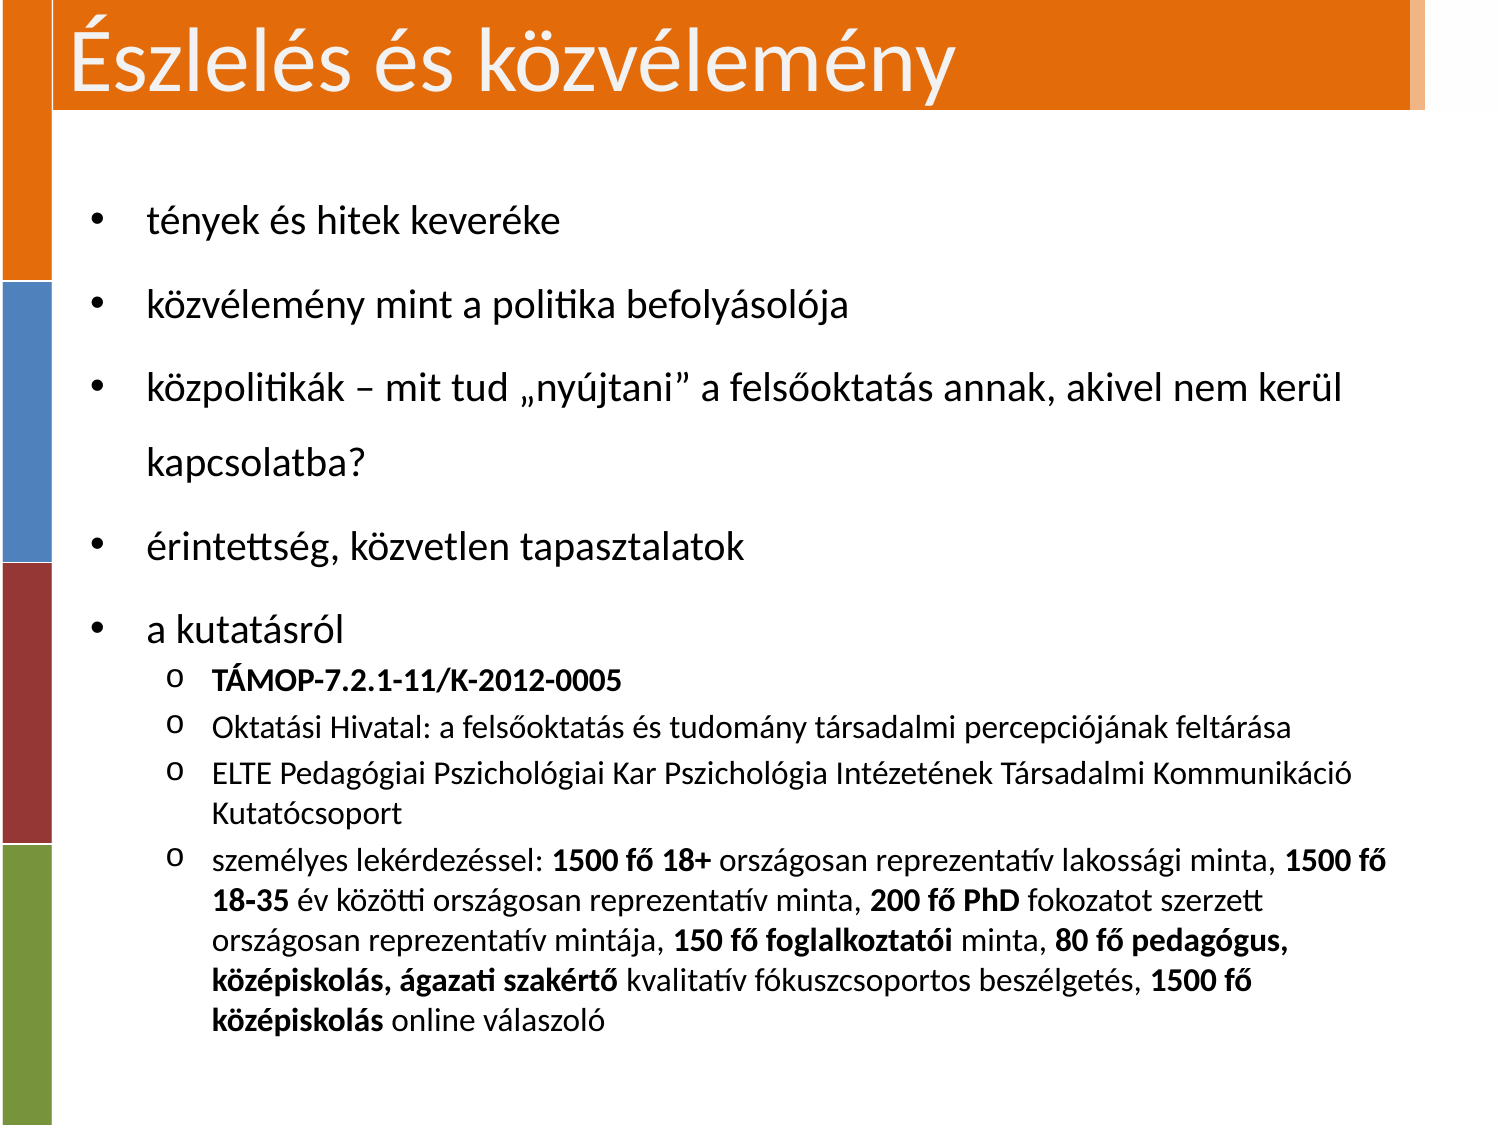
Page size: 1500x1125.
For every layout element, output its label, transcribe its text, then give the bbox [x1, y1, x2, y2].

list tények és hitek keveréke közvélemény mint a politika befolyásolója közpolitikák – mit tud „nyújtani” a felsőoktatás annak, akivel nem kerül kapcsolatba? érintettség, közvetlen tapasztalatok a kutatásról TÁMOP-7.2.1-11/K-2012-0005 Oktatási Hivatal: a felsőoktatás és tudomány társadalmi percepciójának feltárása ELTE Pedagógiai Pszichológiai Kar Pszichológia Intézetének Társadalmi Kommunikáció Kutatócsoport személyes lekérdezéssel: 1500 fő 18+ országosan reprezentatív lakossági minta, 1500 fő 18‐35 év közötti országosan reprezentatív minta, 200 fő PhD fokozatot szerzett országosan reprezentatív mintája, 150 fő foglalkoztatói minta, 80 fő pedagógus, középiskolás, ágazati szakértő kvalitatív fókuszcsoportos beszélgetés, 1500 fő középiskolás online válaszoló [74, 160, 1426, 1000]
picture [0, 0, 1500, 1125]
